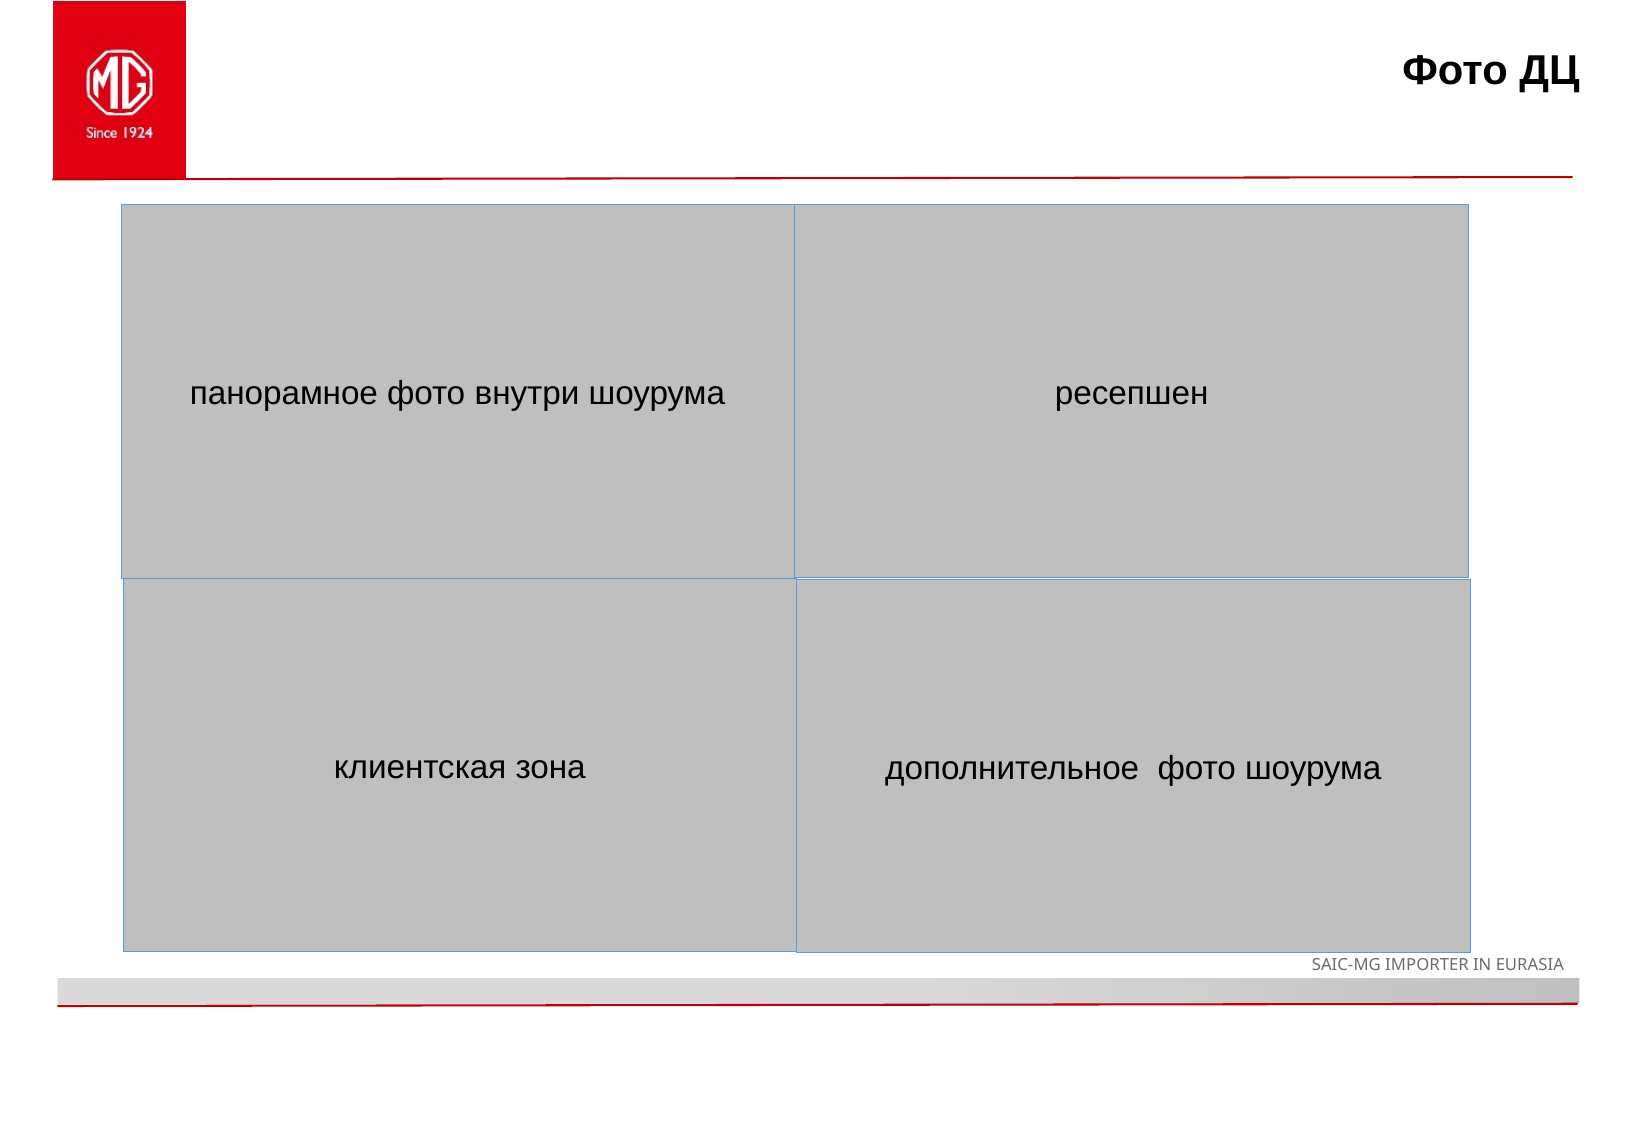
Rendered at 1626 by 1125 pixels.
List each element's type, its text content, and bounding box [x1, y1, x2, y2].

text_box дополнительное фото шоурума [796, 579, 1471, 953]
text_box ресепшен [794, 204, 1469, 578]
text_box Фото ДЦ [928, 35, 1595, 100]
picture [53, 1, 186, 177]
text_box SAIC-MG IMPORTER IN EURASIA [975, 946, 1580, 978]
text_box [0, 147, 1625, 222]
text_box клиентская зона [123, 578, 797, 952]
text_box панорамное фото внутри шоурума [121, 204, 794, 579]
text_box [57, 978, 1580, 1004]
